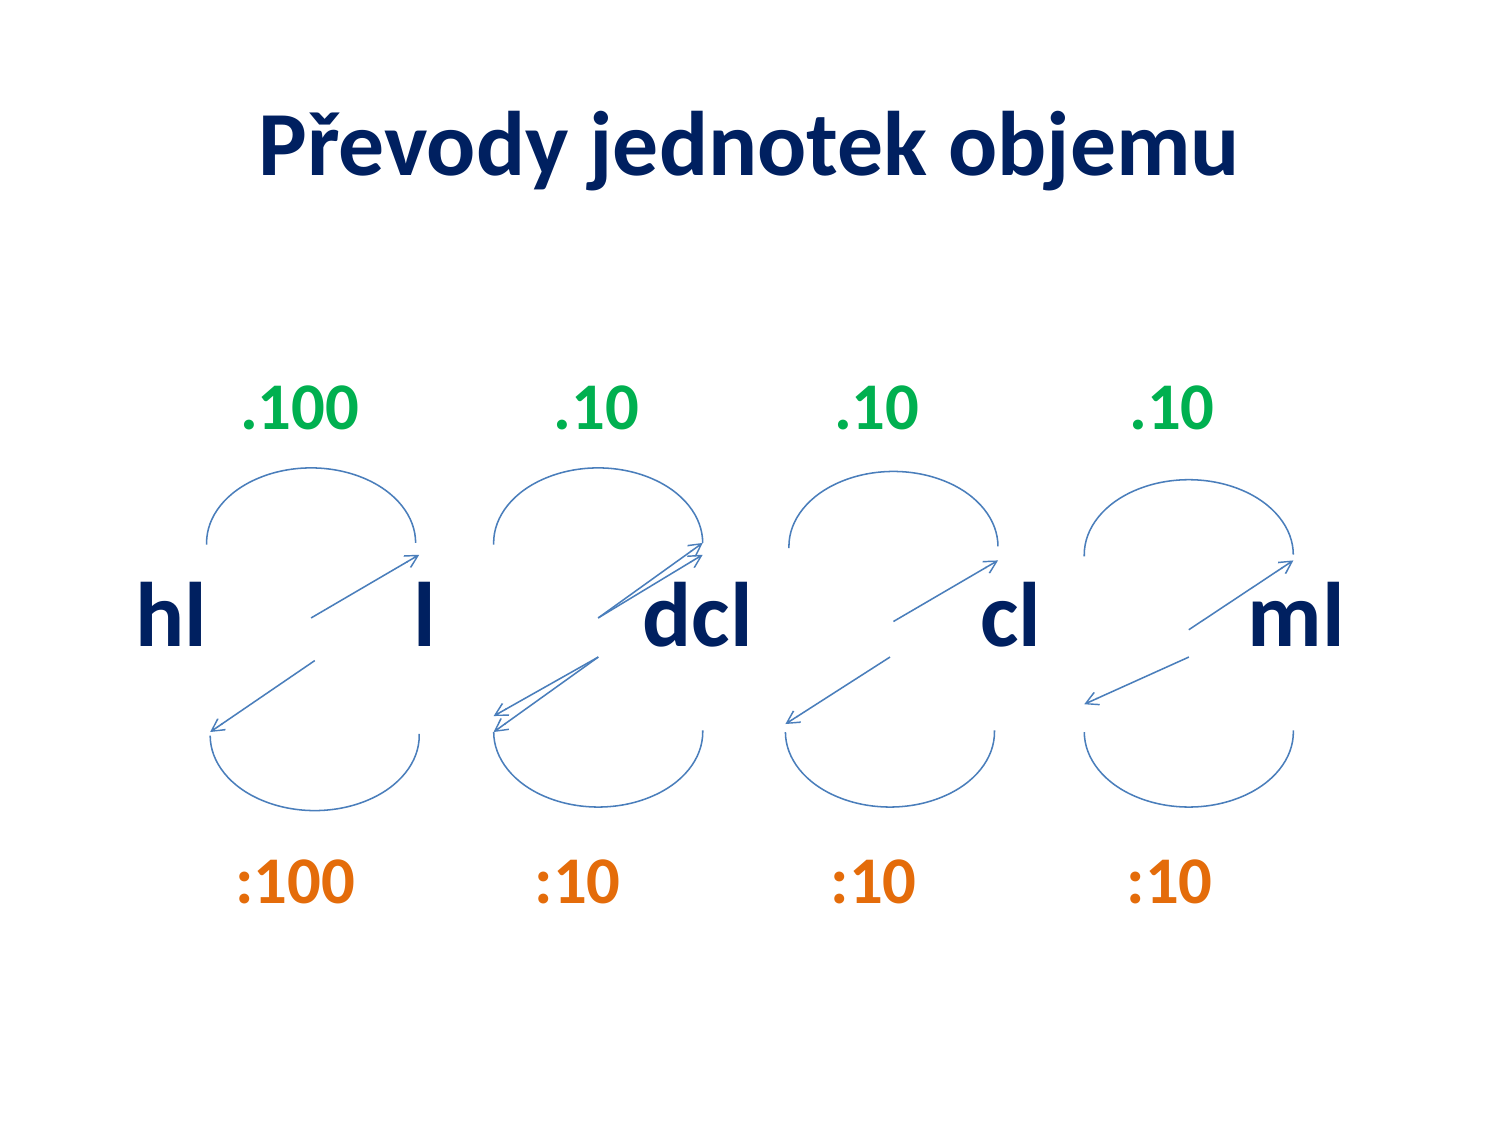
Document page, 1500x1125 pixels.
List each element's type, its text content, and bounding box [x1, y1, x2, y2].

text_box [492, 467, 704, 545]
title Převody jednotek objemu [75, 45, 1425, 233]
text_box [415, 542, 420, 555]
text_box [493, 730, 704, 808]
list .100 .10 .10 .10 hl l dcl cl ml :100 :10 :10 :10 [75, 262, 1425, 1005]
text_box [1083, 730, 1295, 808]
text_box [788, 470, 999, 549]
text_box [205, 467, 417, 545]
text_box [784, 730, 996, 808]
text_box [209, 733, 420, 812]
text_box [1083, 478, 1295, 557]
